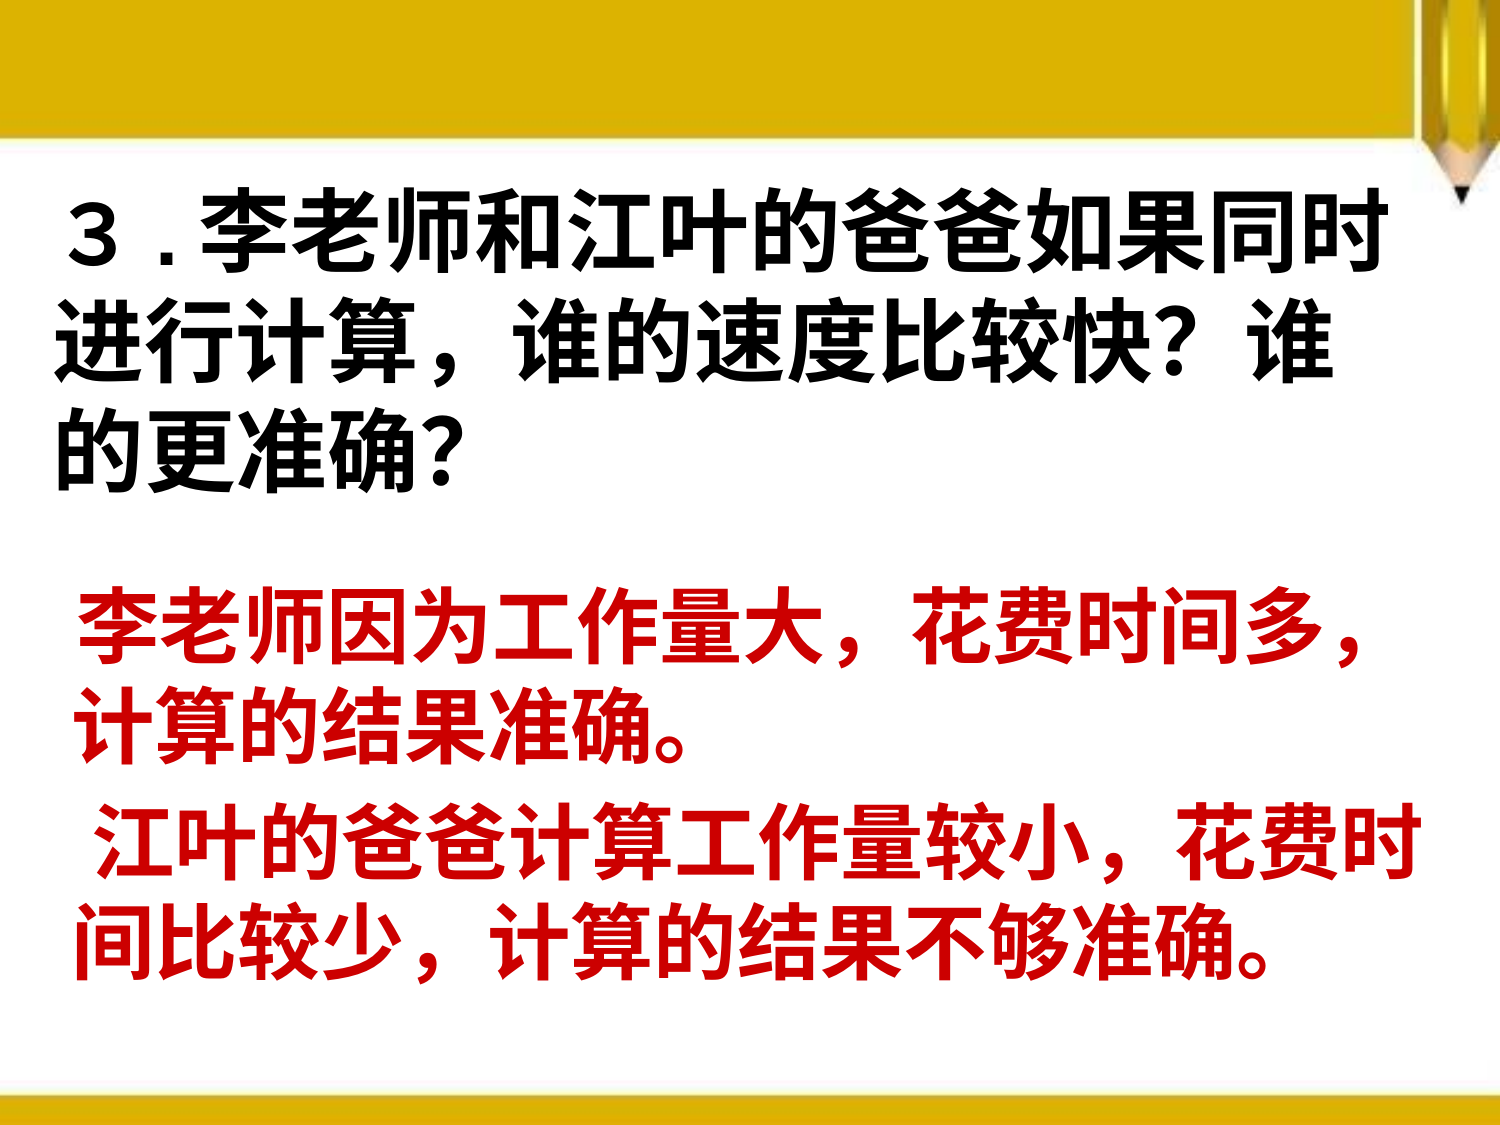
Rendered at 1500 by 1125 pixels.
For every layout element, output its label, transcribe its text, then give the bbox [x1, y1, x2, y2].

list 李老师因为工作量大，花费时间多，计算的结果准确。 江叶的爸爸计算工作量较小，花费时间比较少，计算的结果不够准确。 [0, 566, 1447, 1063]
title ３.李老师和江叶的爸爸如果同时进行计算，谁的速度比较快？谁的更准确？ [37, 149, 1425, 528]
picture [0, 0, 1500, 1125]
